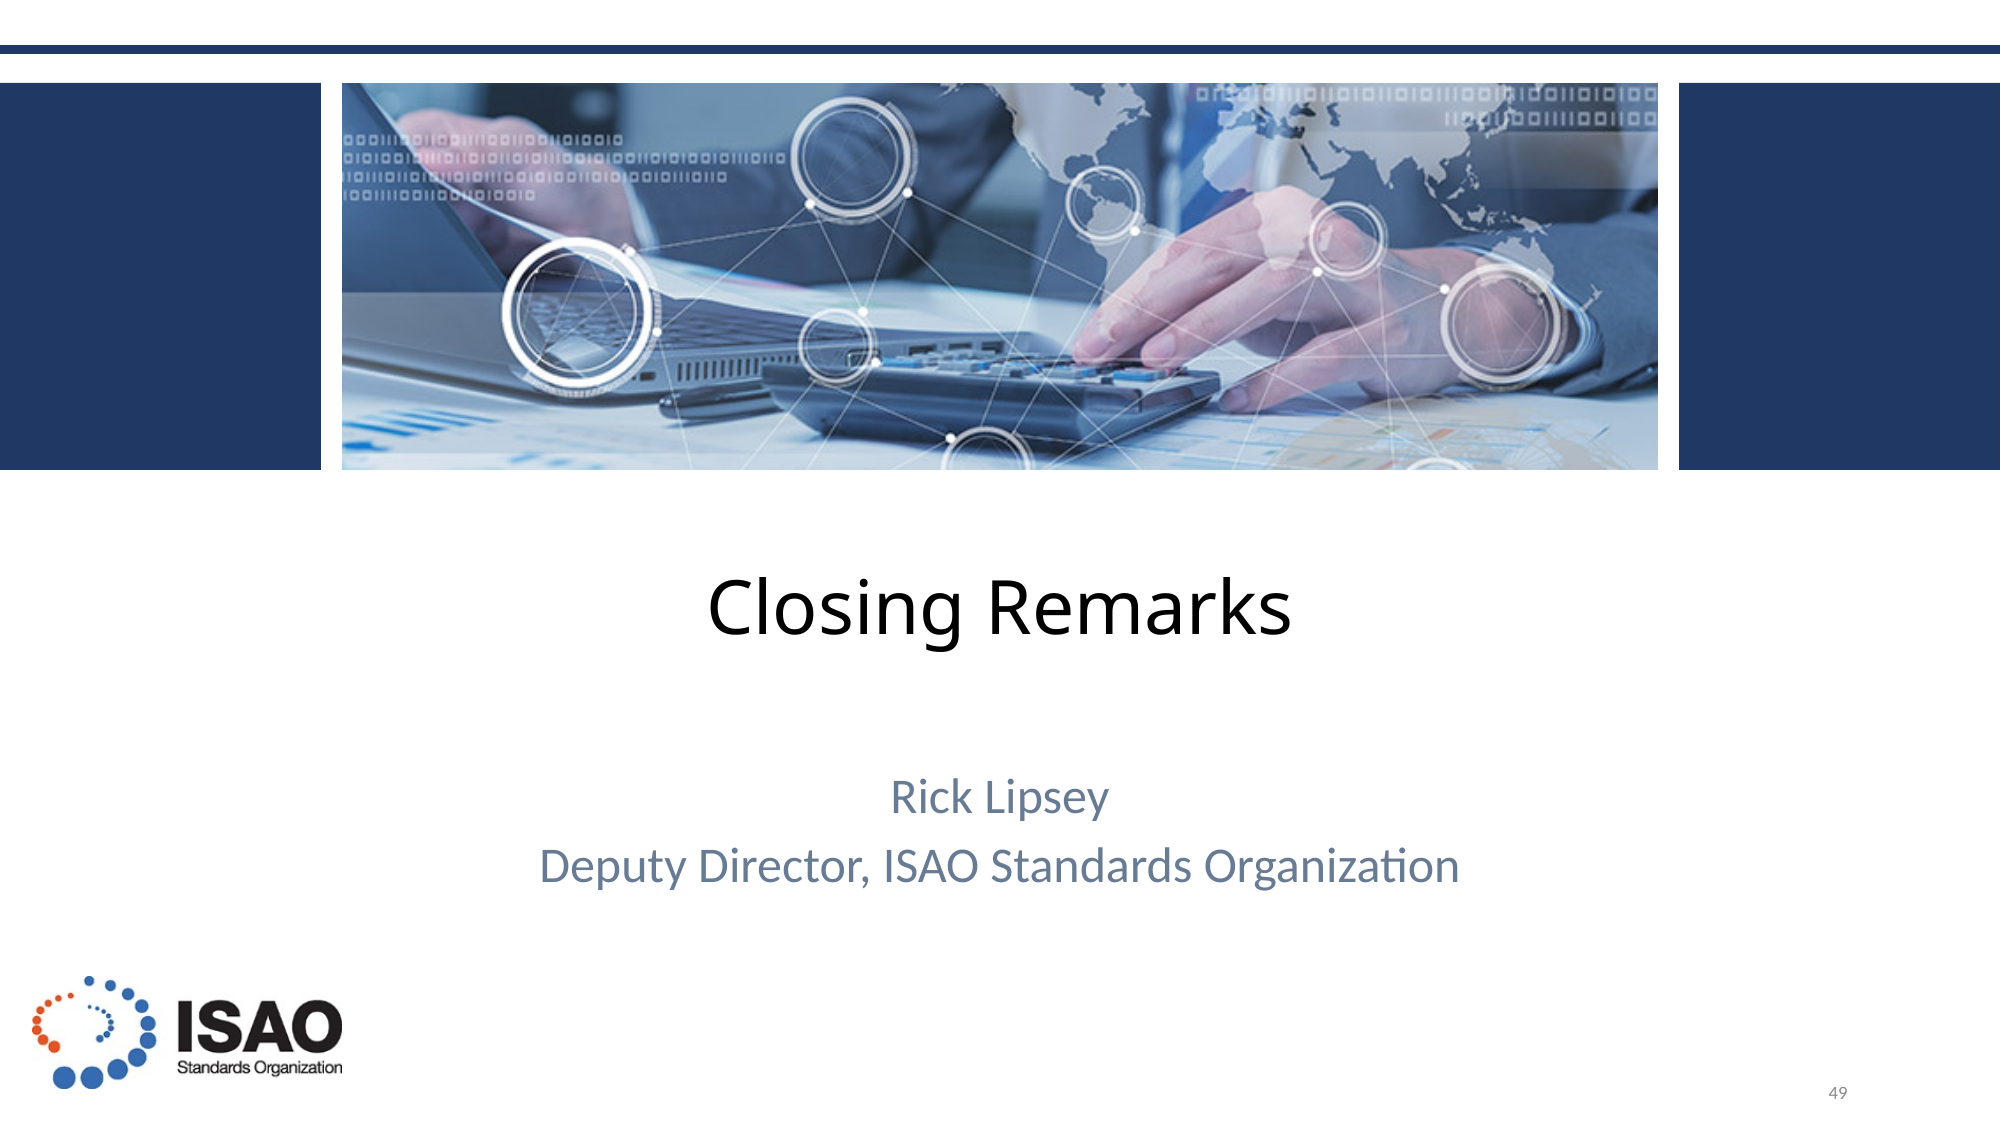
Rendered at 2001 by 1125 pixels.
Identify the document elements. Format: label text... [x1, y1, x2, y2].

picture [32, 976, 342, 1089]
subtitle Rick Lipsey Deputy Director, ISAO Standards Organization [521, 762, 1479, 988]
title Closing Remarks [237, 549, 1763, 659]
slide_number 49 [1412, 1062, 1863, 1123]
picture [342, 83, 1658, 470]
